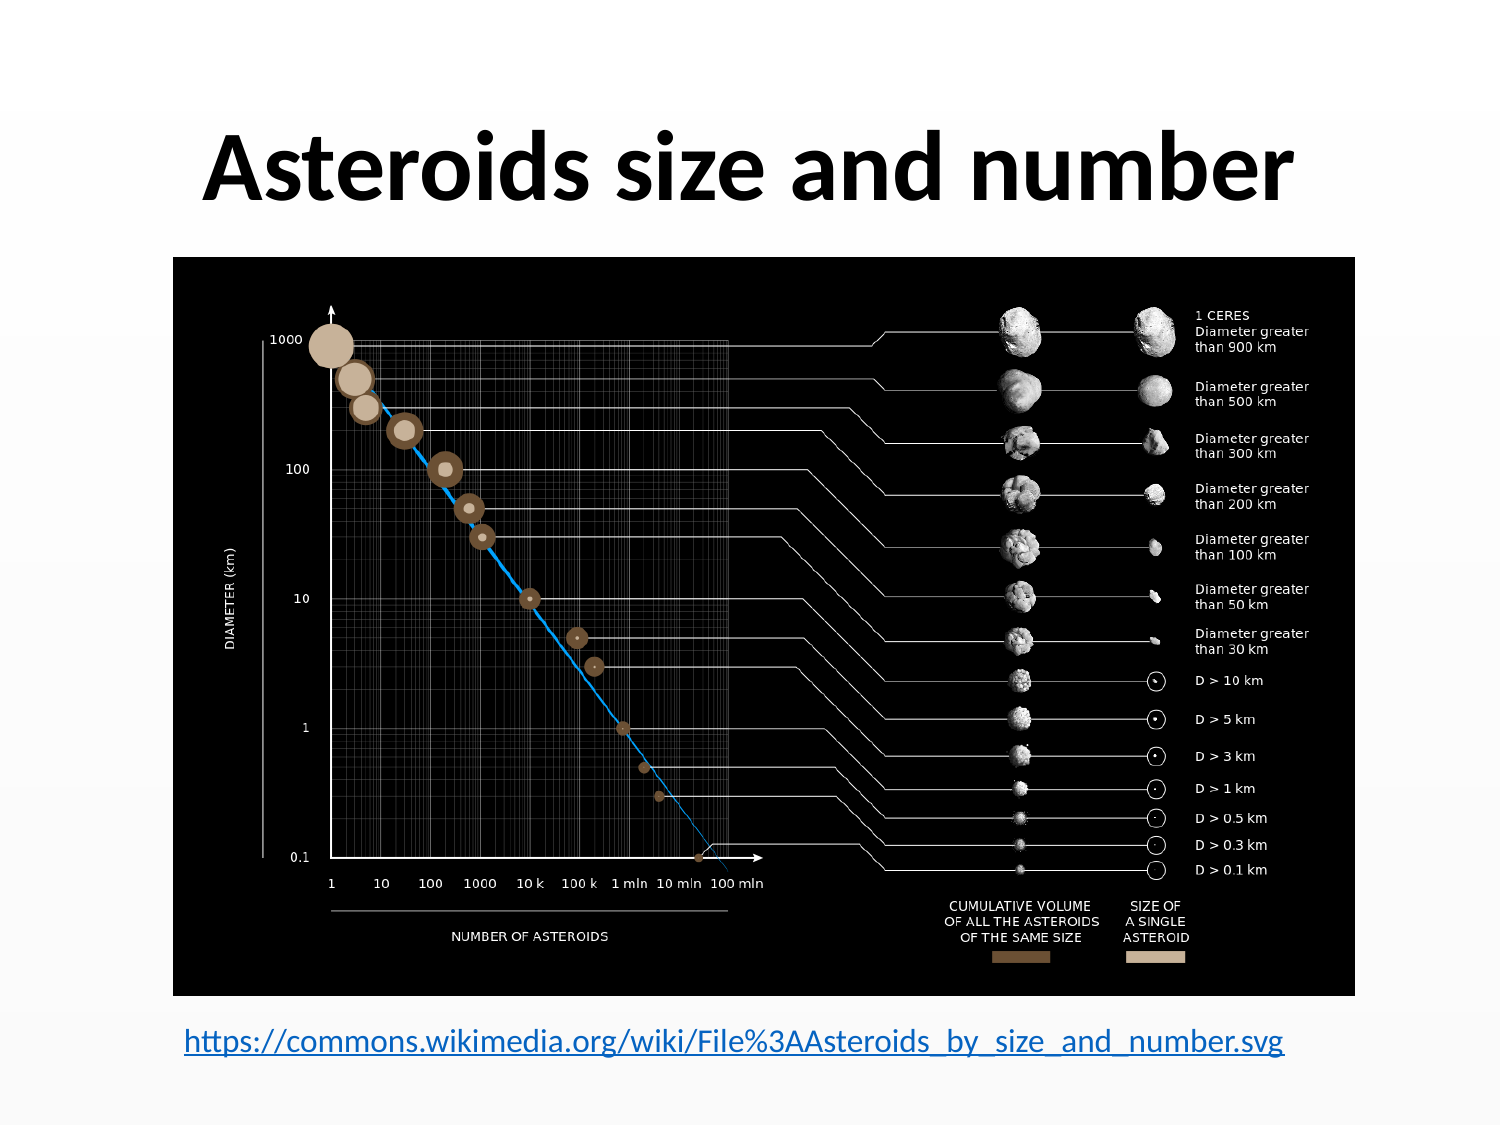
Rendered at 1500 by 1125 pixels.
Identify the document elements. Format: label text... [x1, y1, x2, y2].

picture [172, 257, 1355, 996]
text_box https://commons.wikimedia.org/wiki/File%3AAsteroids_by_size_and_number.svg [169, 1011, 1314, 1067]
title Asteroids size and number [103, 59, 1397, 278]
